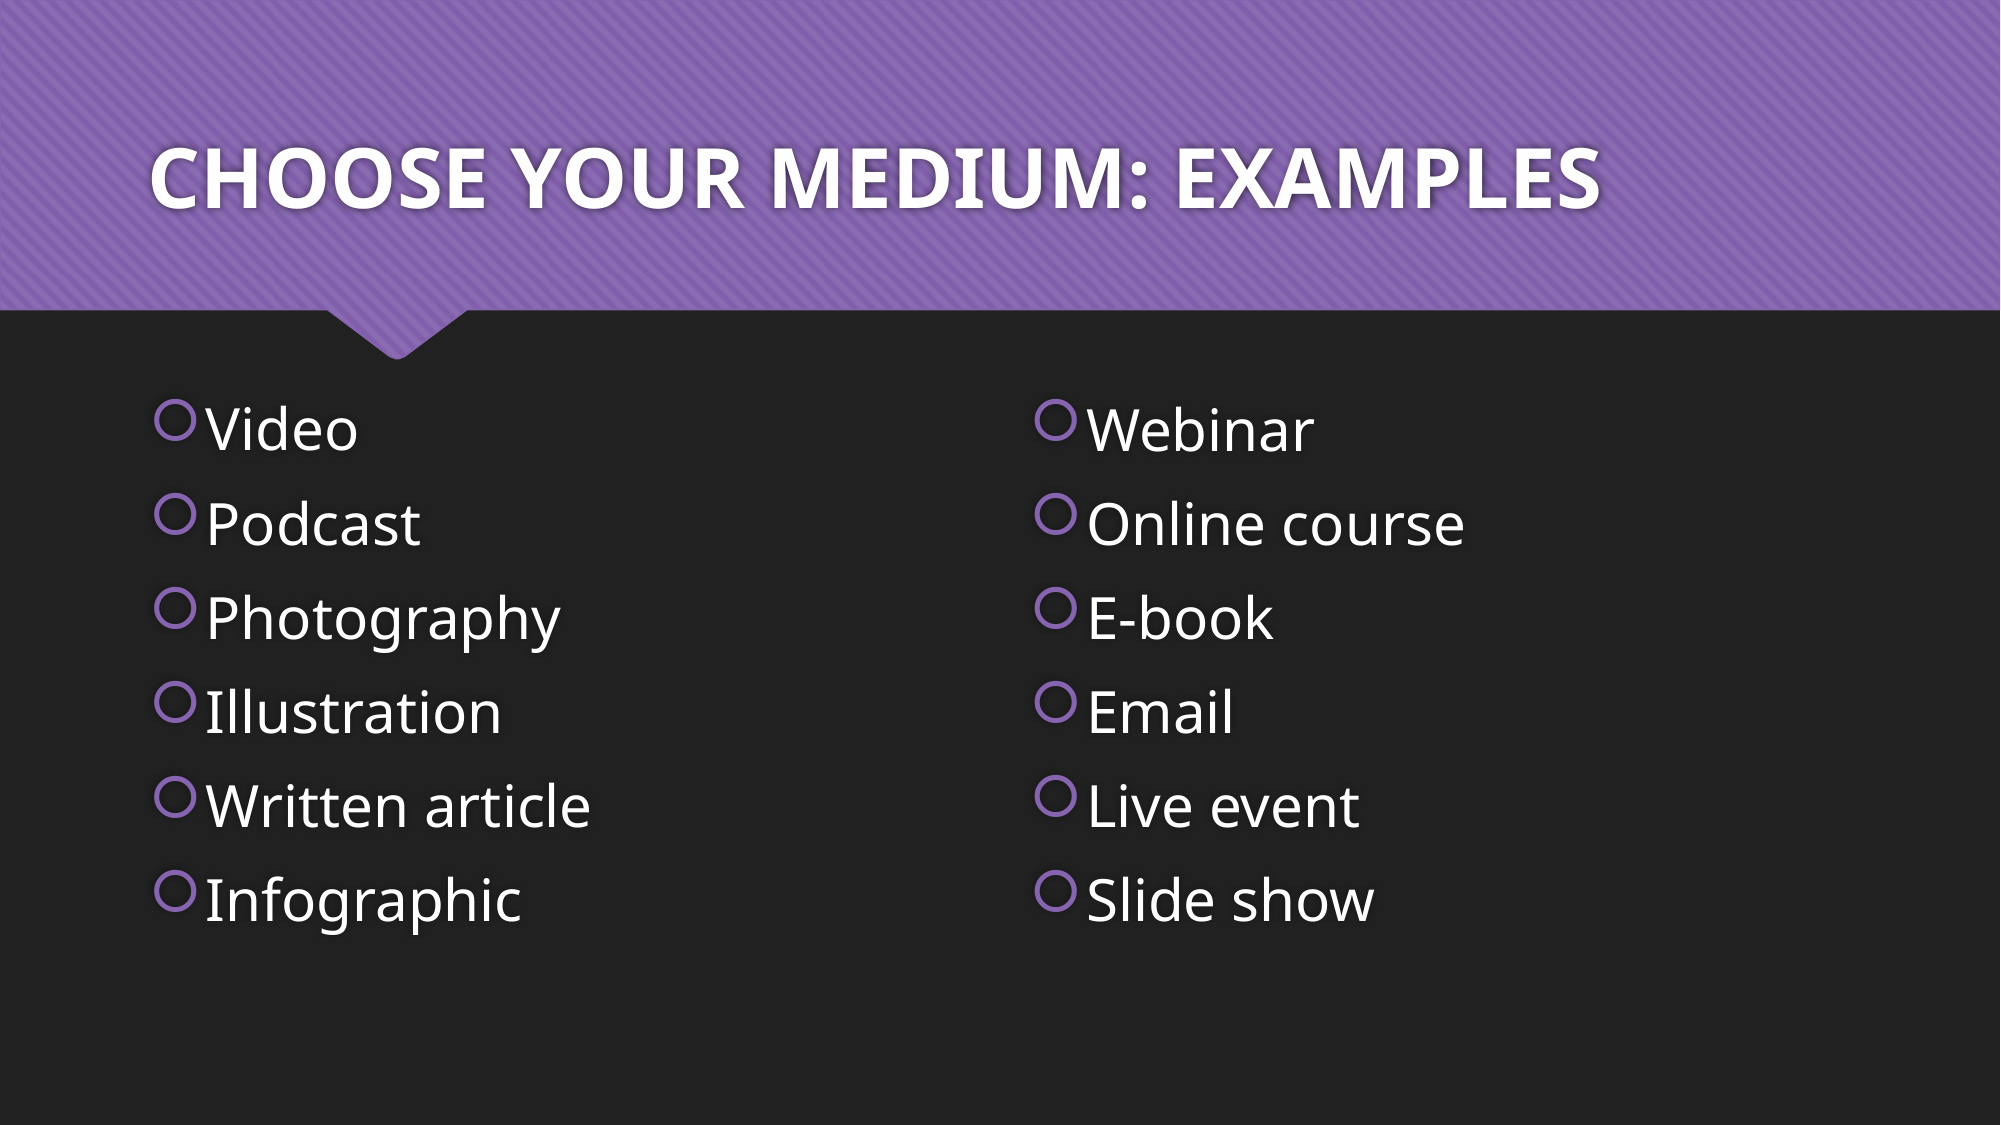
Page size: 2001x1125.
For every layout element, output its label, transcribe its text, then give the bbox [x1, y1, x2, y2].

list Webinar Online course E-book Email Live event Slide show [1014, 364, 1868, 962]
title CHOOSE YOUR MEDIUM: EXAMPLES [132, 73, 1868, 233]
list Video Podcast Photography Illustration Written article Infographic [134, 364, 985, 962]
